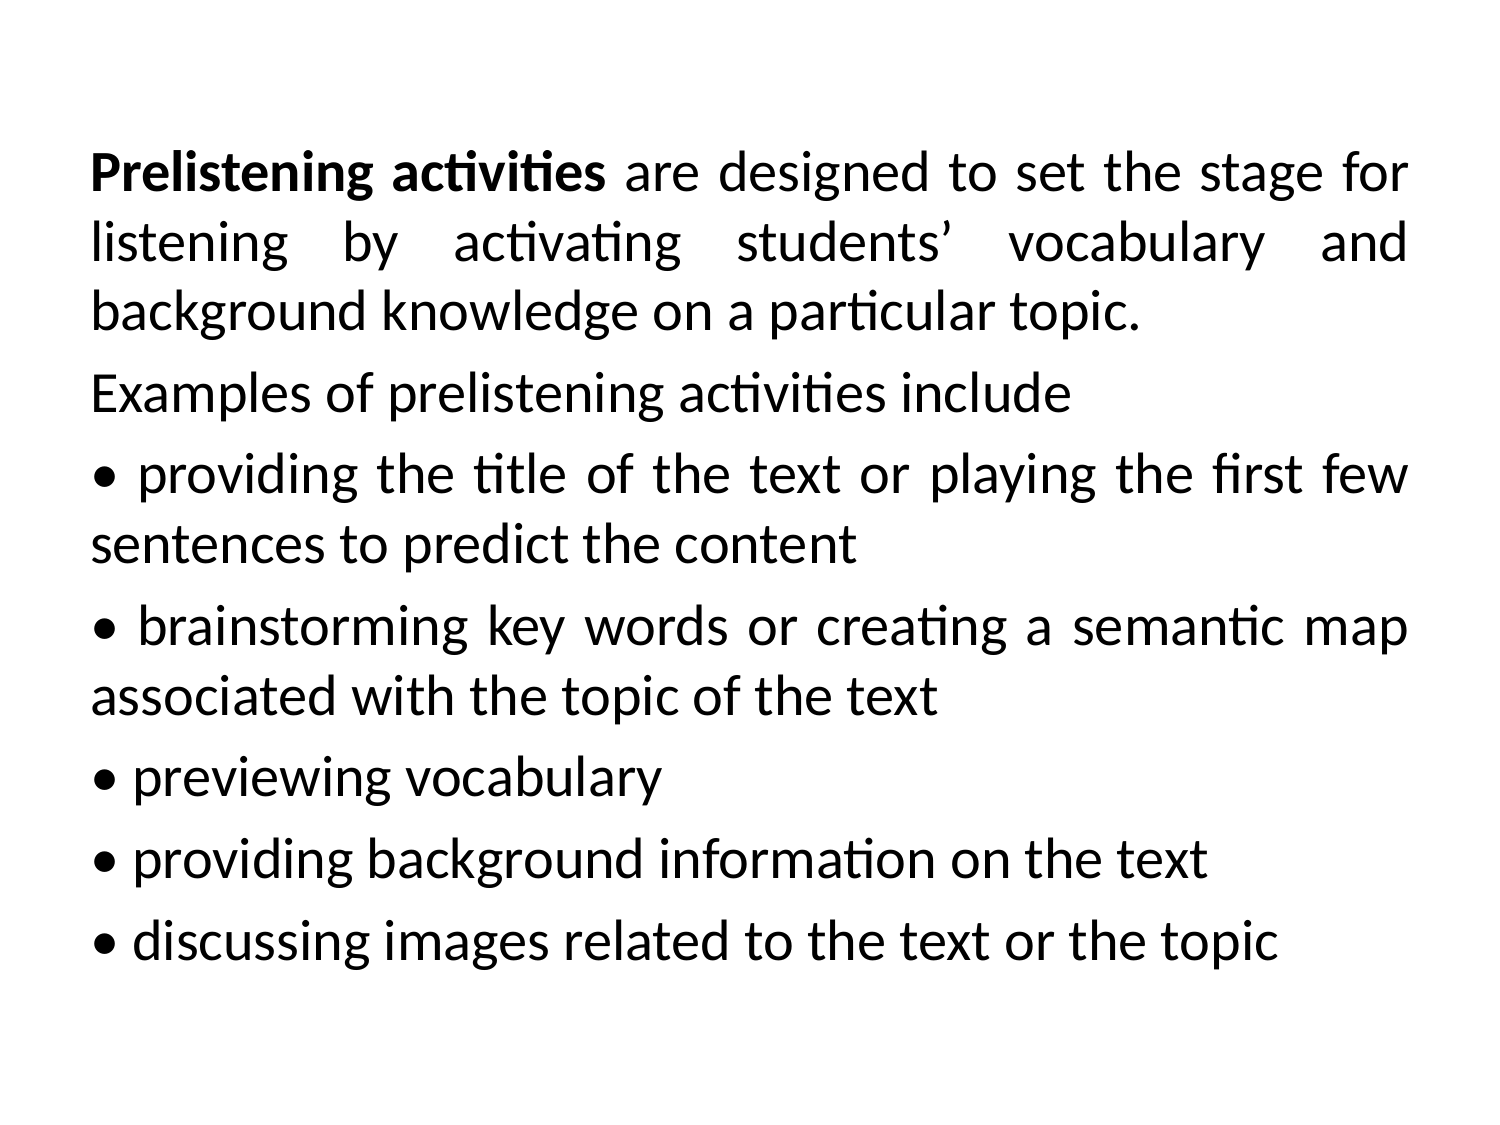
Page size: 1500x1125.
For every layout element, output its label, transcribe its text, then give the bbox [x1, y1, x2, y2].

list Prelistening activities are designed to set the stage for listening by activating students’ vocabulary and background knowledge on a particular topic. Examples of prelistening activities include • providing the title of the text or playing the first few sentences to predict the content • brainstorming key words or creating a semantic map associated with the topic of the text • previewing vocabulary • providing background information on the text • discussing images related to the text or the topic [75, 125, 1425, 1005]
